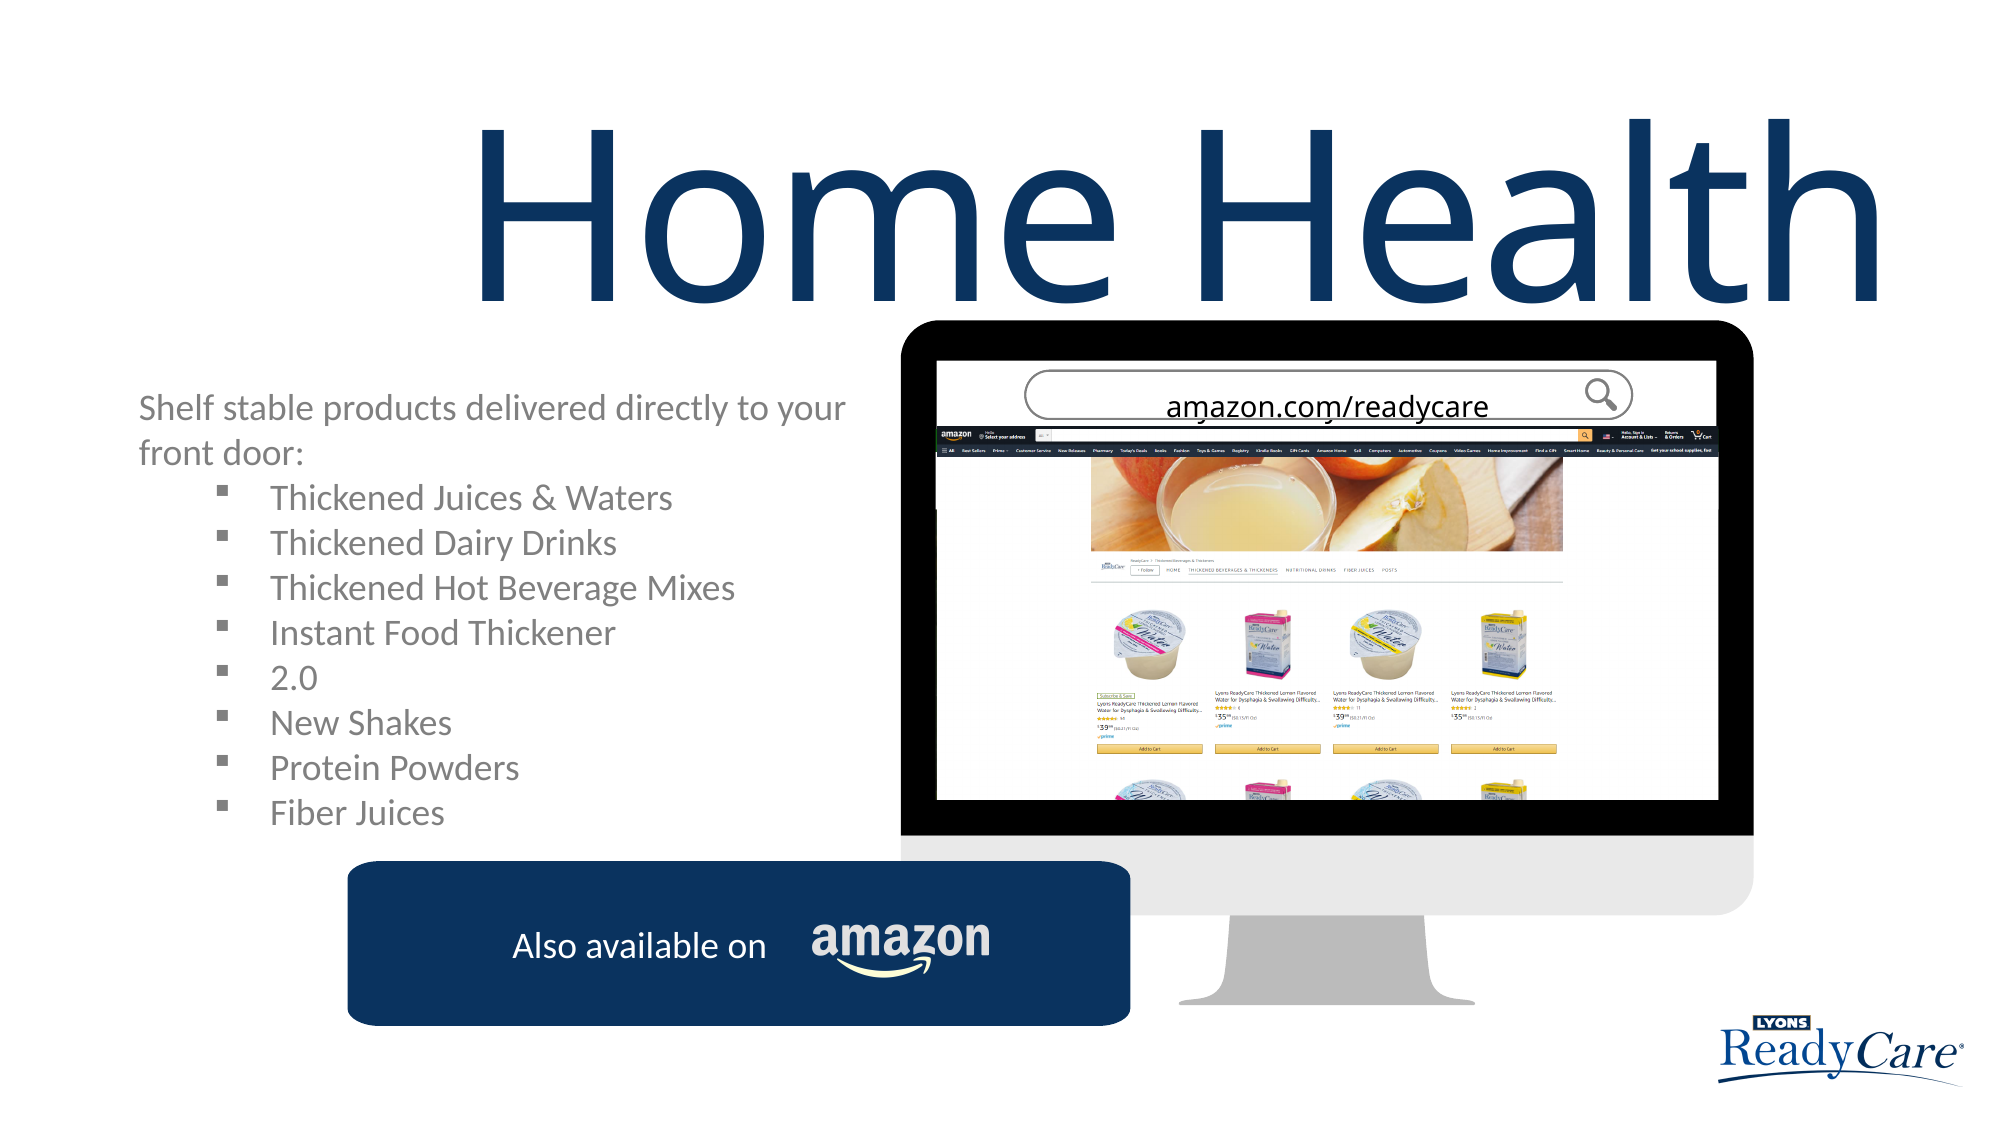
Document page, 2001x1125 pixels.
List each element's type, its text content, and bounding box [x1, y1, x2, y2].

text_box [347, 861, 1131, 1026]
text_box Shelf stable products delivered directly to your front door: Thickened Juices & Waters Thickened Dairy Drinks Thickened Hot Beverage Mixes Instant Food Thickener 2.0 New Shakes Protein Powders Fiber Juices [138, 382, 890, 878]
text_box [936, 350, 1719, 419]
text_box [900, 320, 1754, 1006]
text_box Home Health [460, 99, 1897, 350]
picture [935, 426, 1719, 800]
picture [1718, 1015, 1964, 1087]
